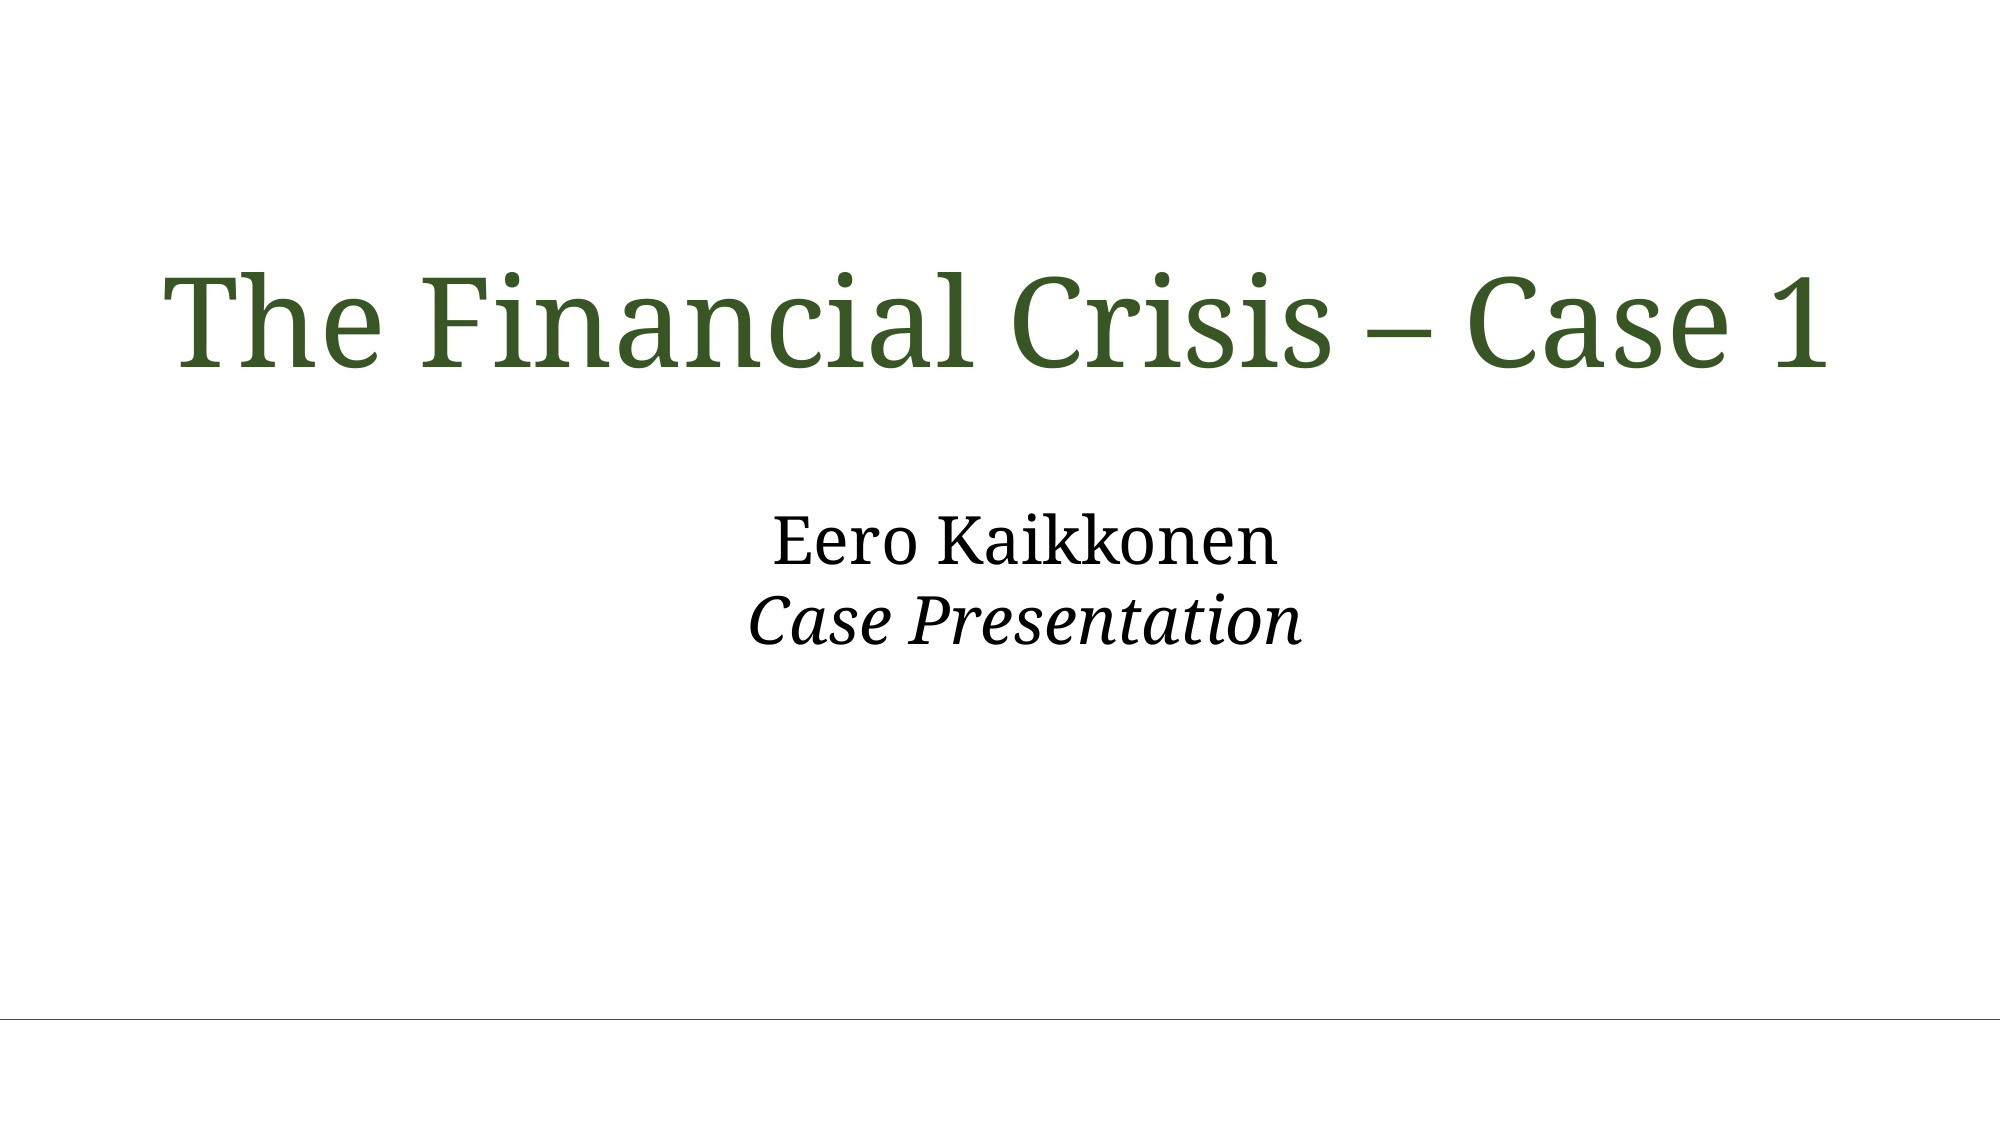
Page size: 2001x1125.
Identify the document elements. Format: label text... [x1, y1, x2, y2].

title The Financial Crisis – Case 1 [137, 225, 1863, 429]
text_box Eero Kaikkonen Case Presentation [569, 490, 1483, 665]
